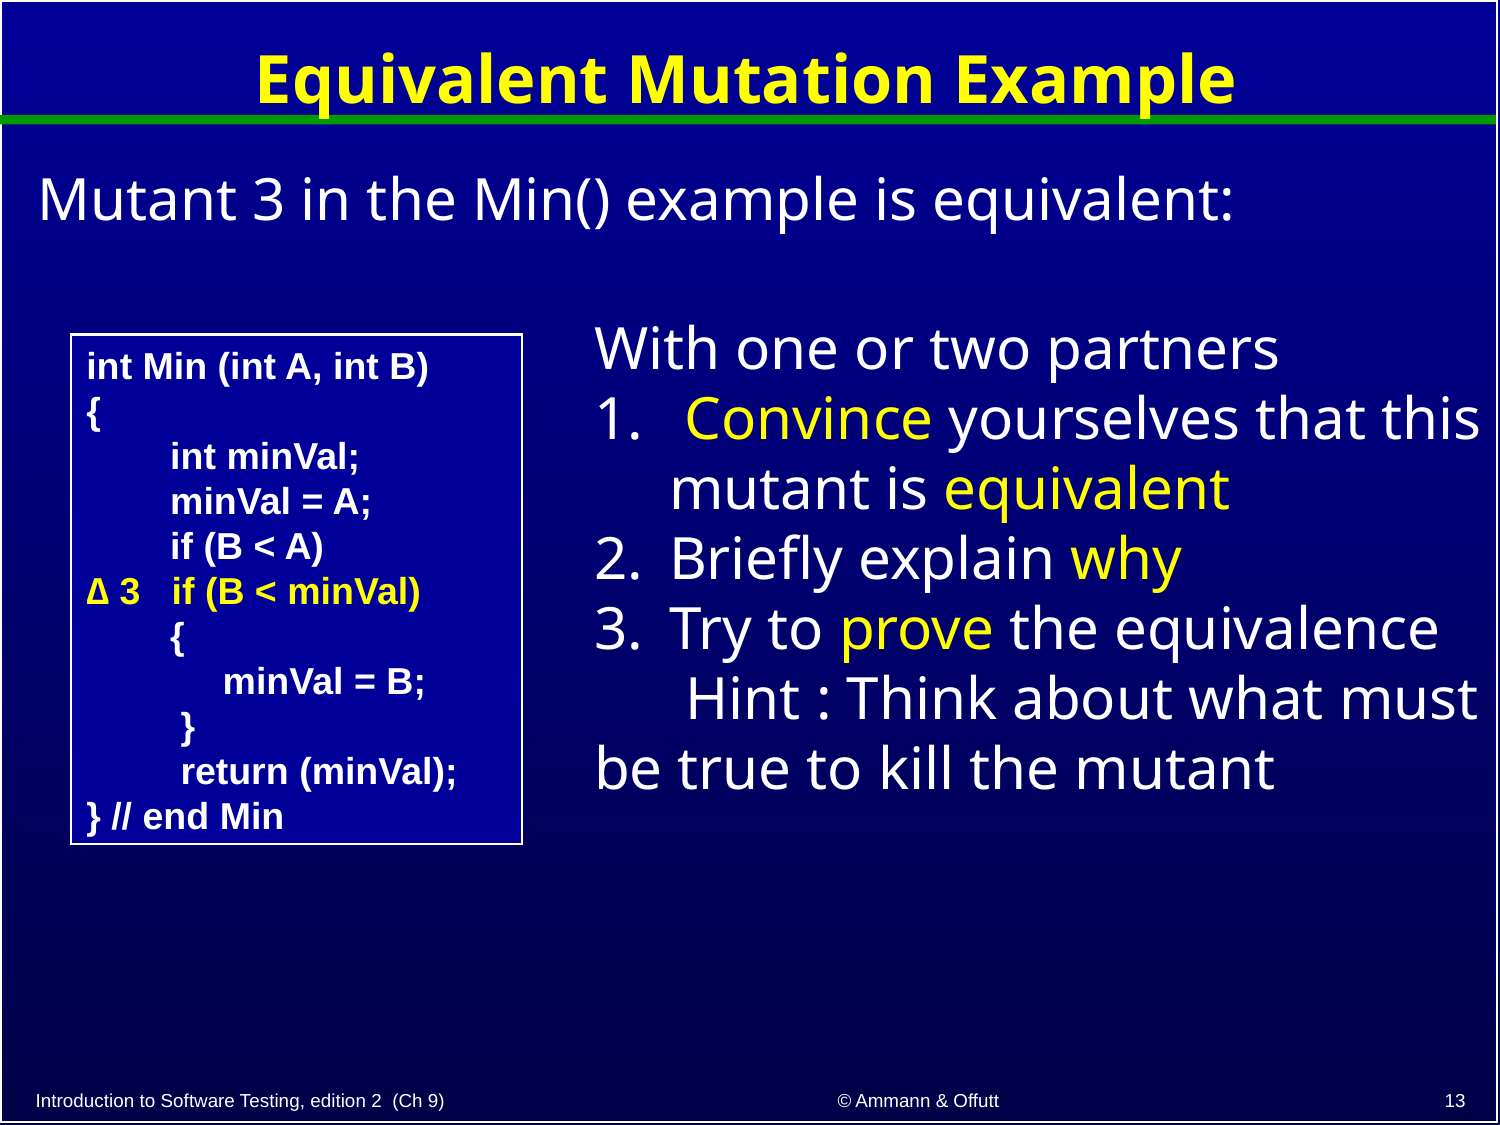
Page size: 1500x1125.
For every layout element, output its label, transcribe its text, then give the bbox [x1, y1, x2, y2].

text_box int Min (int A, int B) { int minVal; minVal = A; if (B < A) ∆ 3 if (B < minVal) { minVal = B; } return (minVal); } // end Min [71, 334, 522, 845]
slide_number 13 [1181, 1075, 1481, 1120]
text_box With one or two partners Convince yourselves that this mutant is equivalent Briefly explain why Try to prove the equivalence Hint : Think about what must be true to kill the mutant [579, 303, 1500, 809]
list Mutant 3 in the Min() example is equivalent: [22, 162, 1478, 268]
slide_number Introduction to Software Testing, edition 2 (Ch 9) [20, 1076, 660, 1120]
footer © Ammann & Offutt [680, 1075, 1156, 1120]
title Equivalent Mutation Example [1, 15, 1492, 149]
